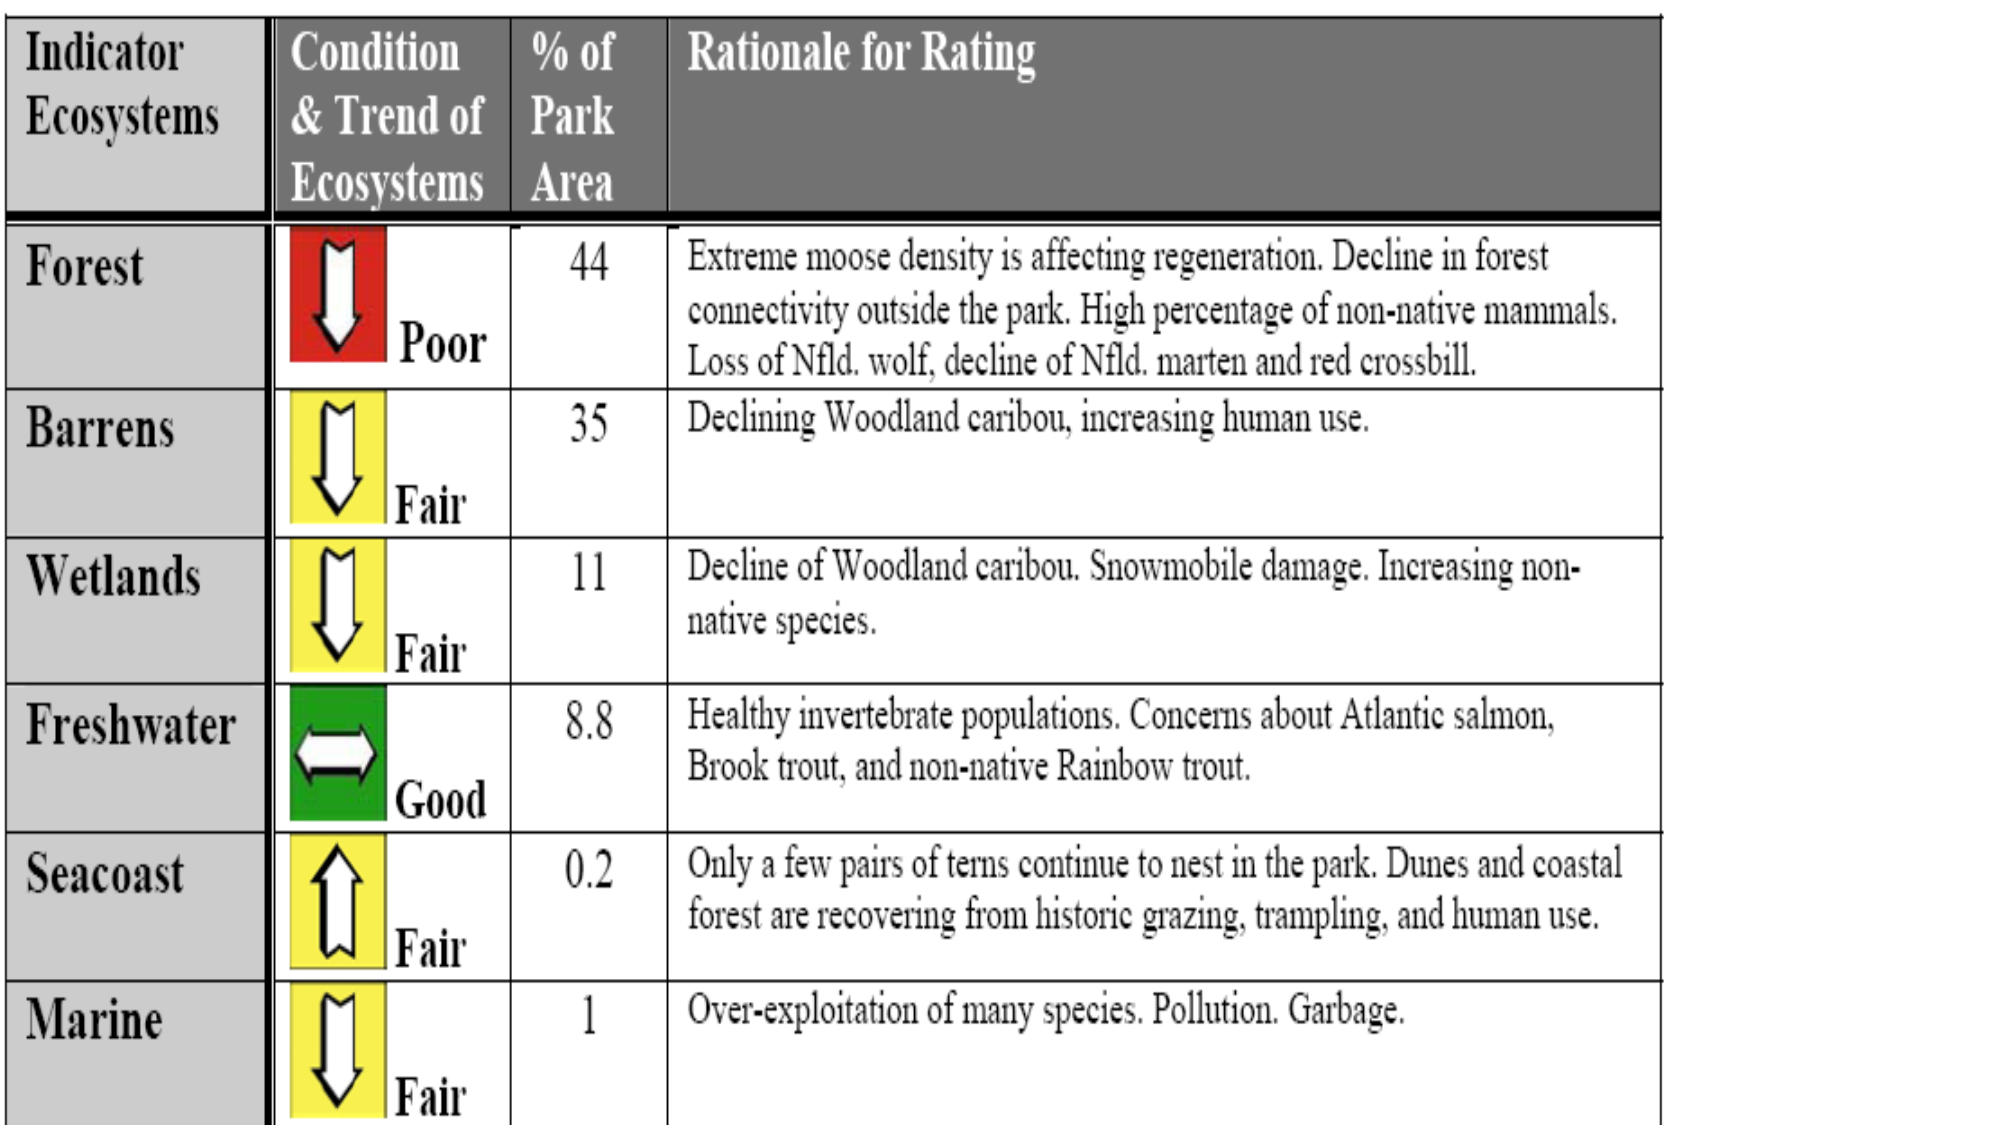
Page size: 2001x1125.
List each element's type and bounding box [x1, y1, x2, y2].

text_box [0, 0, 1673, 1125]
